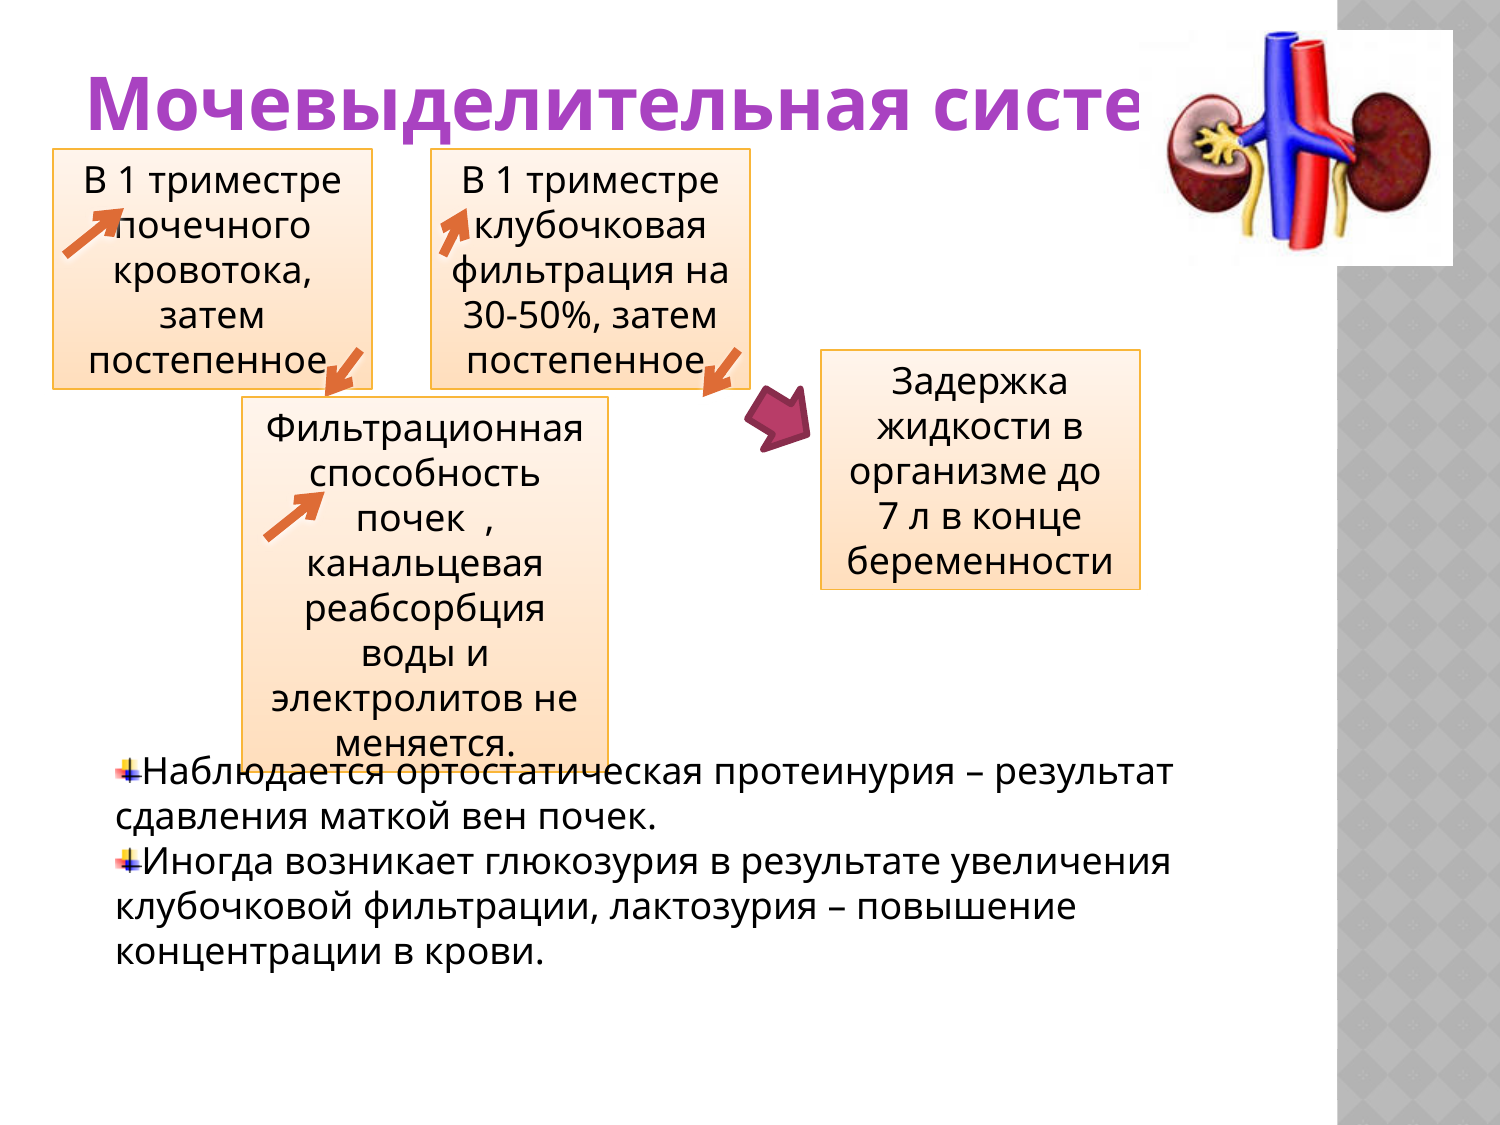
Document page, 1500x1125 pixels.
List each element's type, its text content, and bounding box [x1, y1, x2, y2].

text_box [702, 349, 739, 398]
picture [115, 846, 142, 873]
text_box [64, 207, 125, 256]
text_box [265, 491, 326, 540]
text_box В 1 триместре почечного кровотока, затем постепенное [52, 148, 373, 390]
text_box Наблюдается ортостатическая протеинурия – результат сдавления маткой вен почек. Иногда возникает глюкозурия в результате увеличения клубочковой фильтрации, лактозурия – повышение концентрации в крови. [100, 739, 1235, 980]
picture [115, 756, 142, 783]
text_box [442, 207, 467, 256]
text_box Фильтрационная способность почек , канальцевая реабсорбция воды и электролитов не меняется. [241, 396, 609, 739]
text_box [324, 349, 361, 398]
text_box Задержка жидкости в организме до 7 л в конце беременности [820, 349, 1141, 590]
title Мочевыделительная система [76, 54, 1133, 146]
text_box [744, 385, 811, 453]
text_box В 1 триместре клубочковая фильтрация на 30-50%, затем постепенное [430, 148, 751, 390]
picture [1139, 30, 1453, 266]
